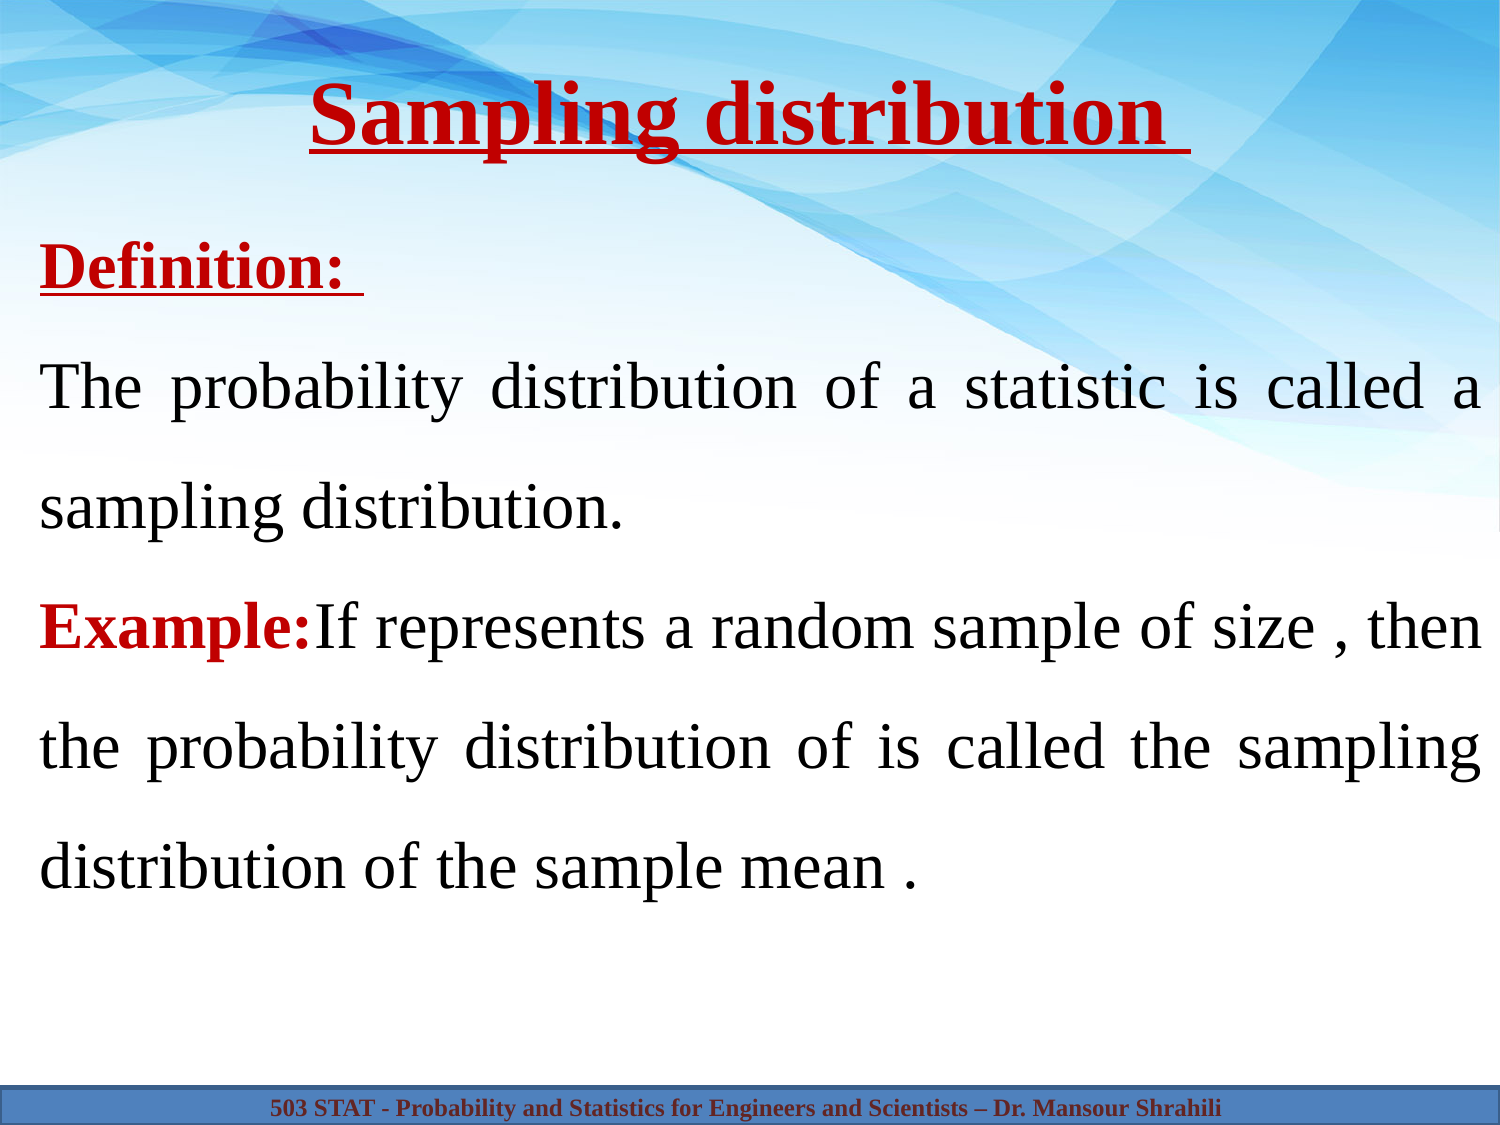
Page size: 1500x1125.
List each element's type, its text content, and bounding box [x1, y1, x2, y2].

title Sampling distribution [75, 45, 1425, 233]
picture [0, 0, 1500, 1085]
